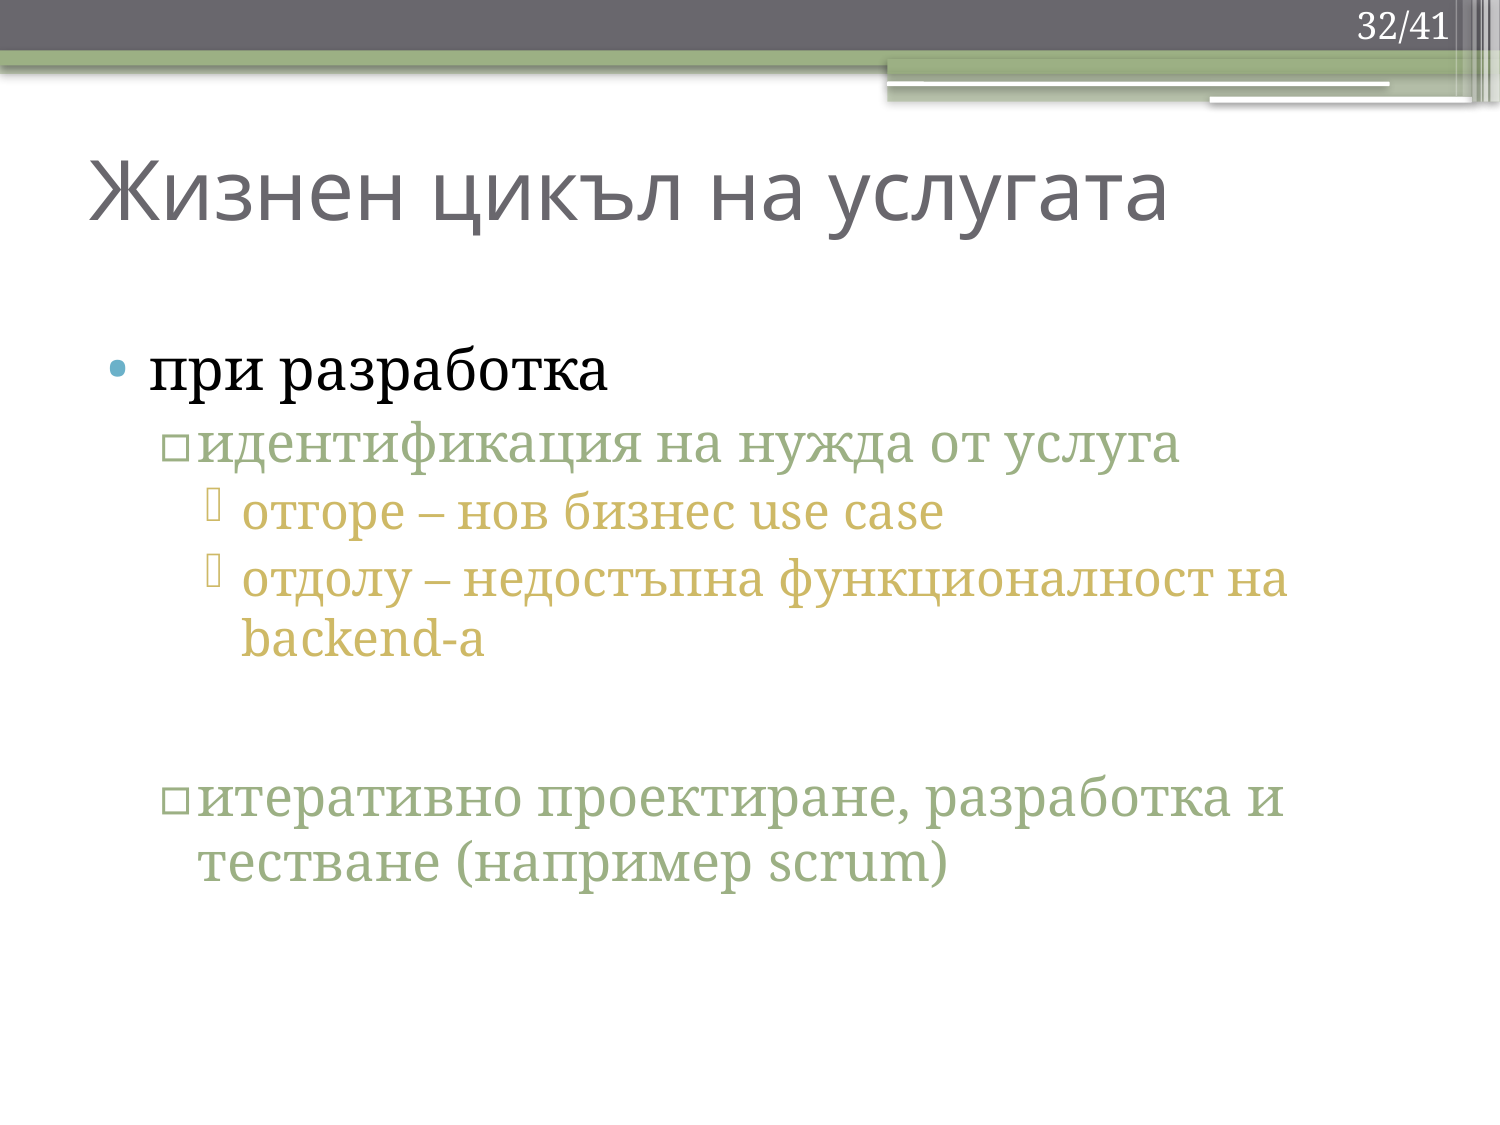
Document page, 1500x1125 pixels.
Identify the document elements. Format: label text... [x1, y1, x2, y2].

list при разработка идентификация на нужда от услуга отгоре – нов бизнес use case отдолу – недостъпна функционалност на backend-а итеративно проектиране, разработка и тестване (например scrum) [75, 324, 1475, 1038]
text_box Жизнен цикъл на услугата [74, 99, 1425, 275]
slide_number 32/41 [1299, 0, 1466, 61]
